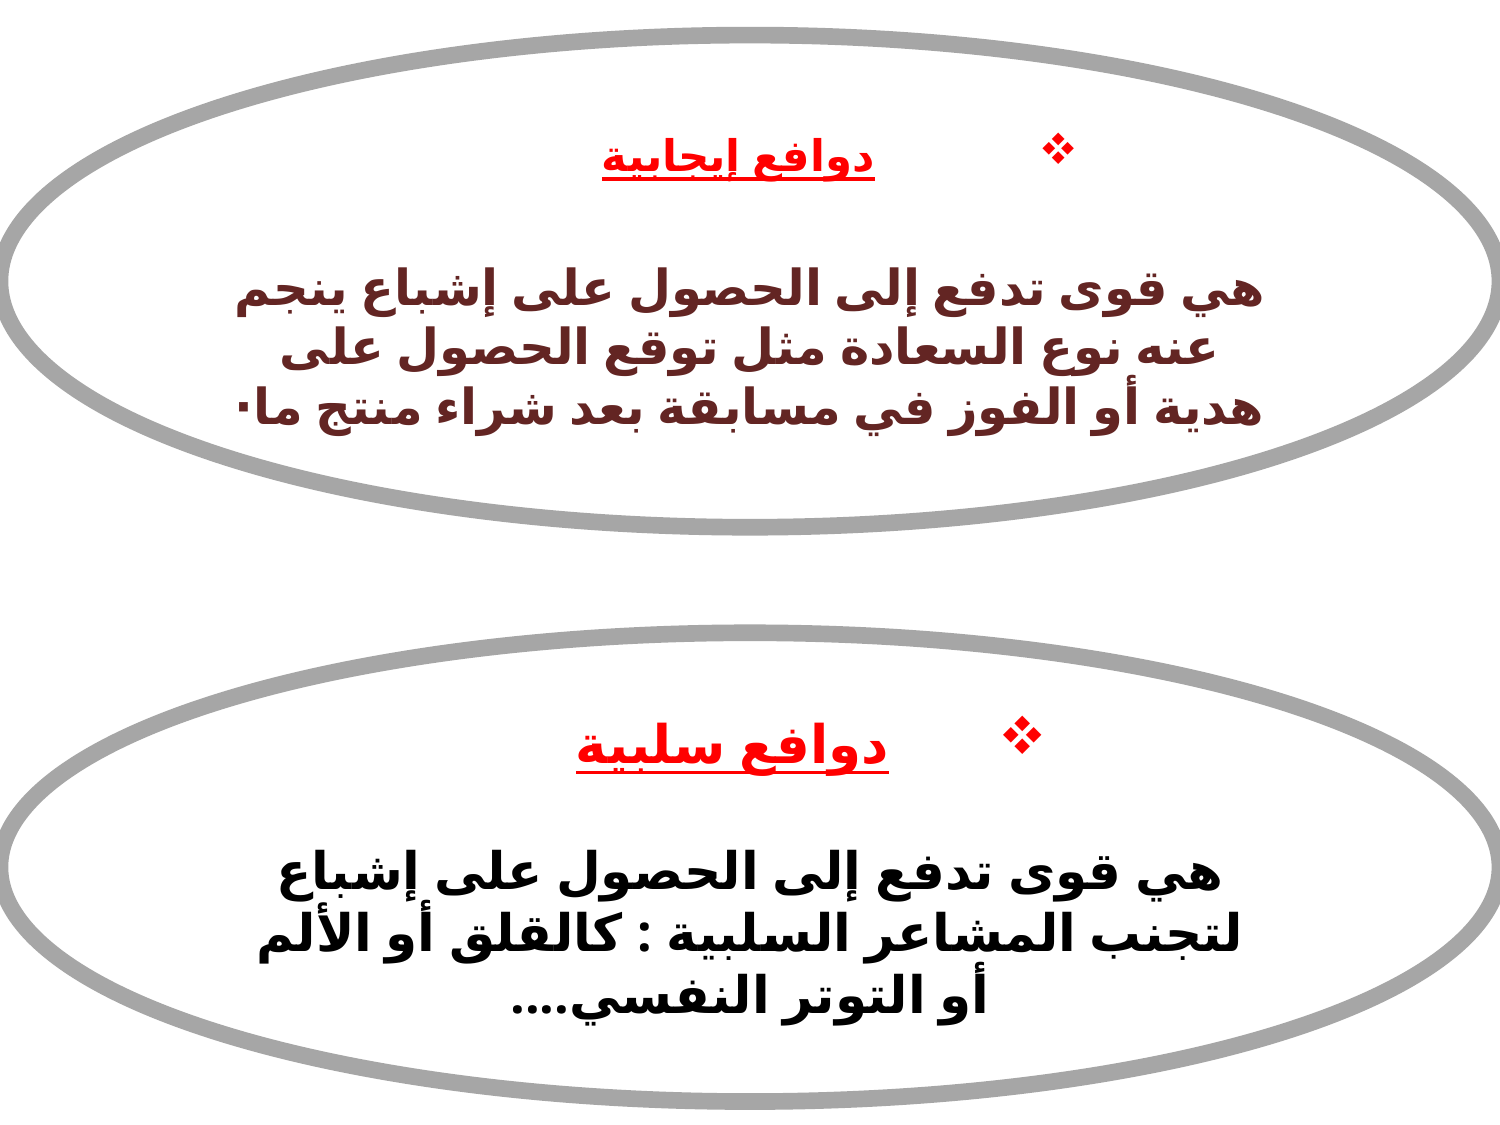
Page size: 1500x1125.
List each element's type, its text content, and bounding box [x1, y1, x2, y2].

text_box دوافع إیجابیة هي قوى تدفع إلى الحصول على إشباع ینجم عنه نوع السعادة مثل توقع الحصول على هدية أو الفوز في مسابقة بعد شراء منتج ما· [0, 32, 1500, 530]
text_box دوافع سلبیة هي قوى تدفع إلى الحصول على إشباع لتجنب المشاعر السلبية : كالقلق أو الألم أو التوتر النفسي.... [0, 630, 1500, 1104]
subtitle [175, 442, 1301, 714]
subtitle [175, 0, 1301, 120]
